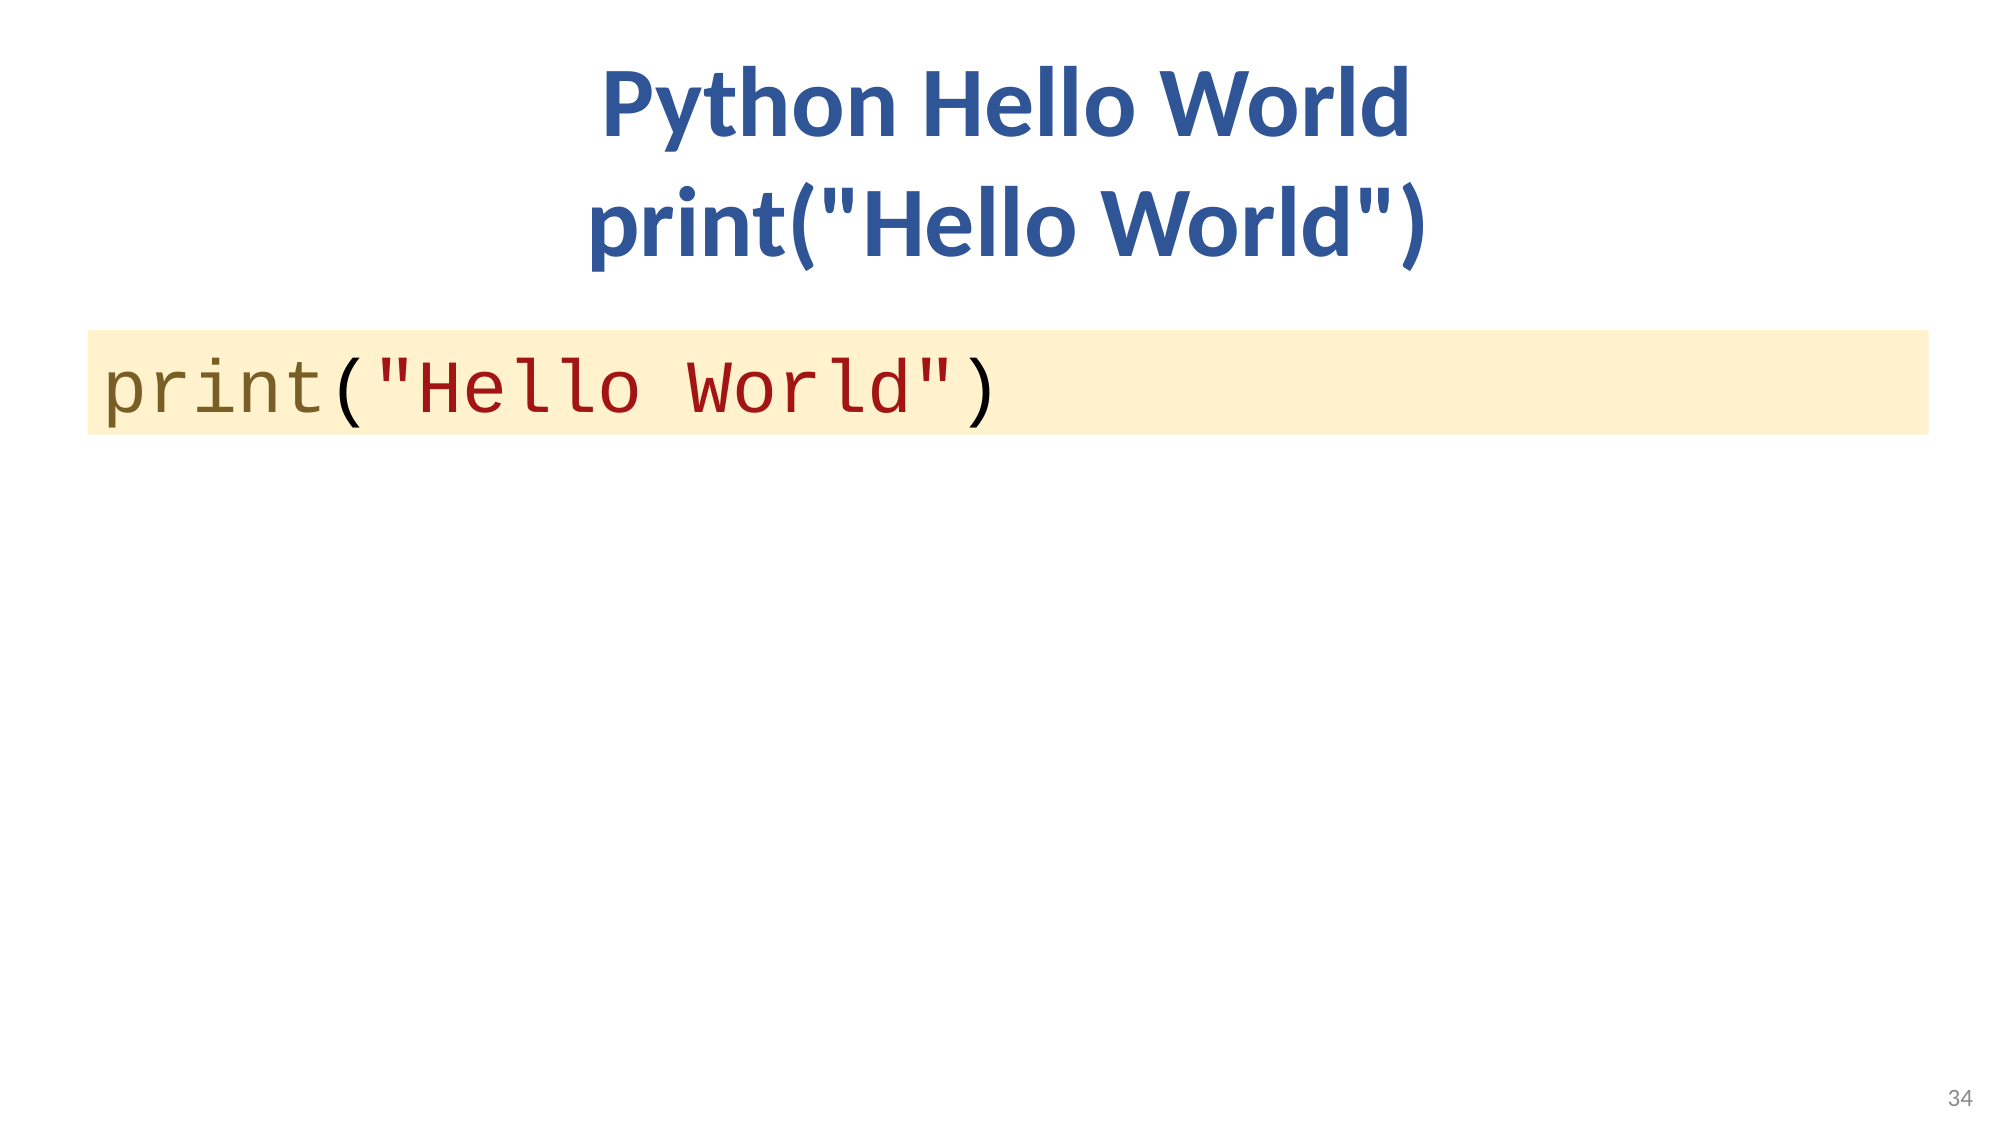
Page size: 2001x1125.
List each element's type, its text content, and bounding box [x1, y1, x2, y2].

text_box print("Hello World") [87, 329, 1929, 435]
slide_number 34 [1830, 1076, 1989, 1116]
title Python Hello World print("Hello World") [87, 22, 1929, 291]
